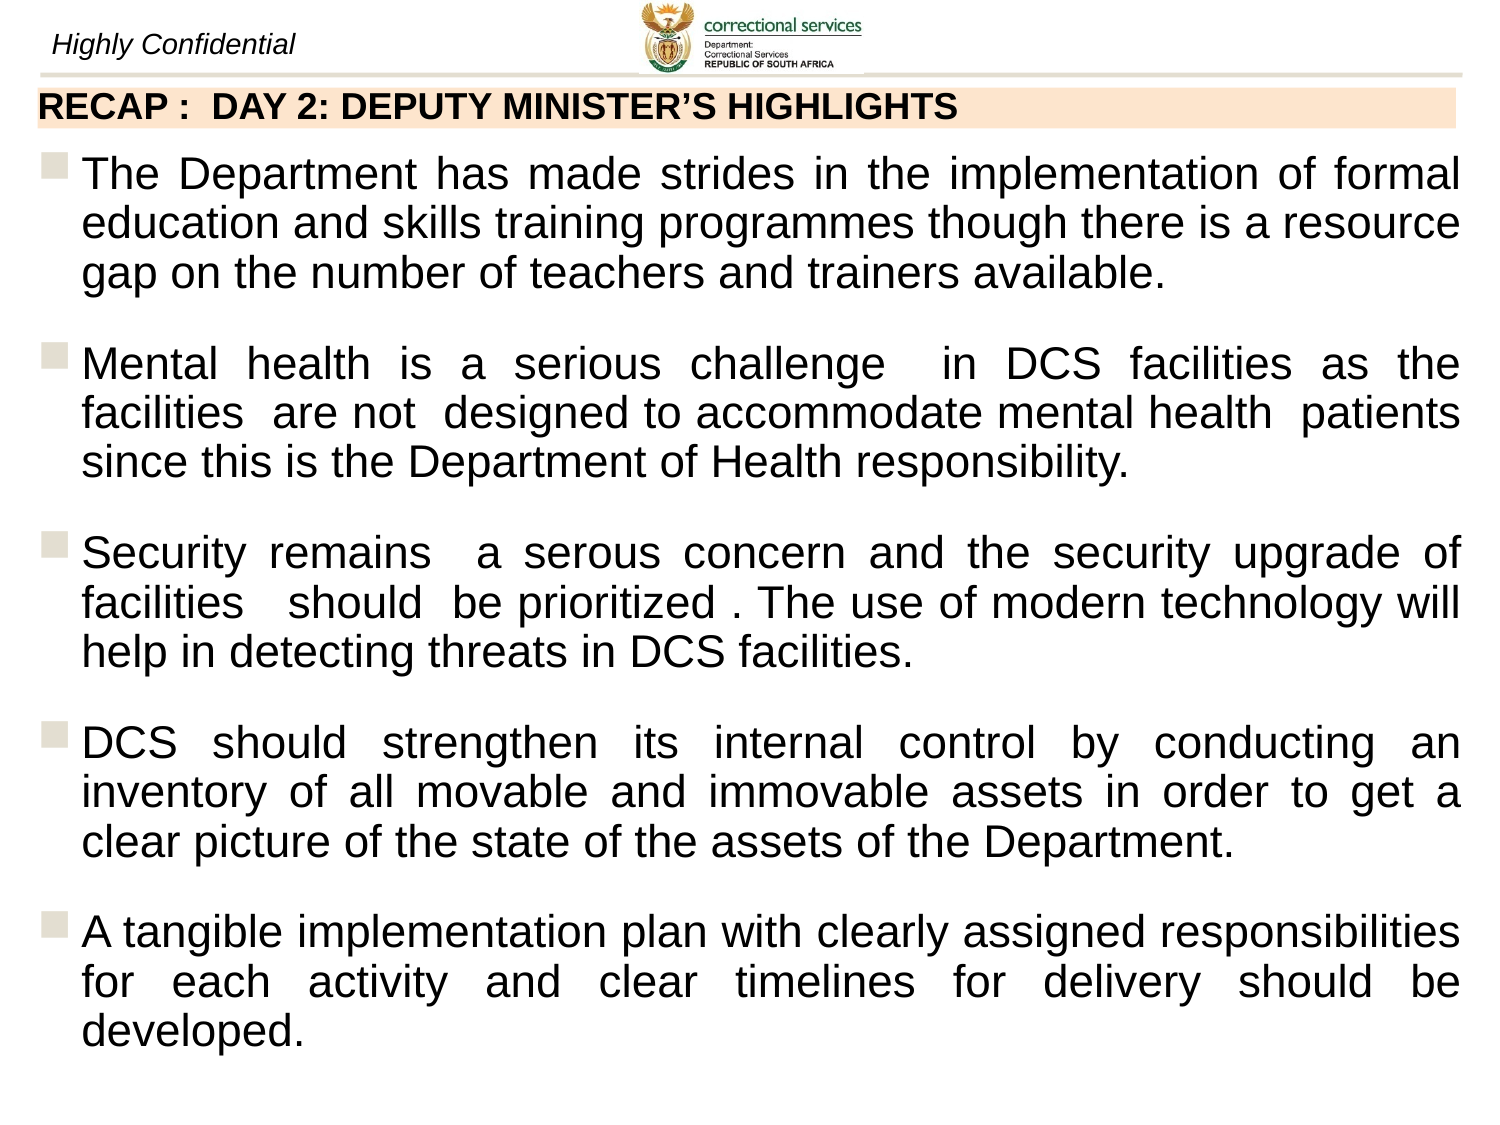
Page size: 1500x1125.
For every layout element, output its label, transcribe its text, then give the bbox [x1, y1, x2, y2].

list The Department has made strides in the implementation of formal education and skills training programmes though there is a resource gap on the number of teachers and trainers available. Mental health is a serious challenge in DCS facilities as the facilities are not designed to accommodate mental health patients since this is the Department of Health responsibility. Security remains a serous concern and the security upgrade of facilities should be prioritized . The use of modern technology will help in detecting threats in DCS facilities. DCS should strengthen its internal control by conducting an inventory of all movable and immovable assets in order to get a clear picture of the state of the assets of the Department. A tangible implementation plan with clearly assigned responsibilities for each activity and clear timelines for delivery should be developed. [36, 149, 1463, 1101]
picture [639, 0, 864, 74]
title RECAP : DAY 2: DEPUTY MINISTER’S HIGHLIGHTS [36, 86, 1457, 129]
